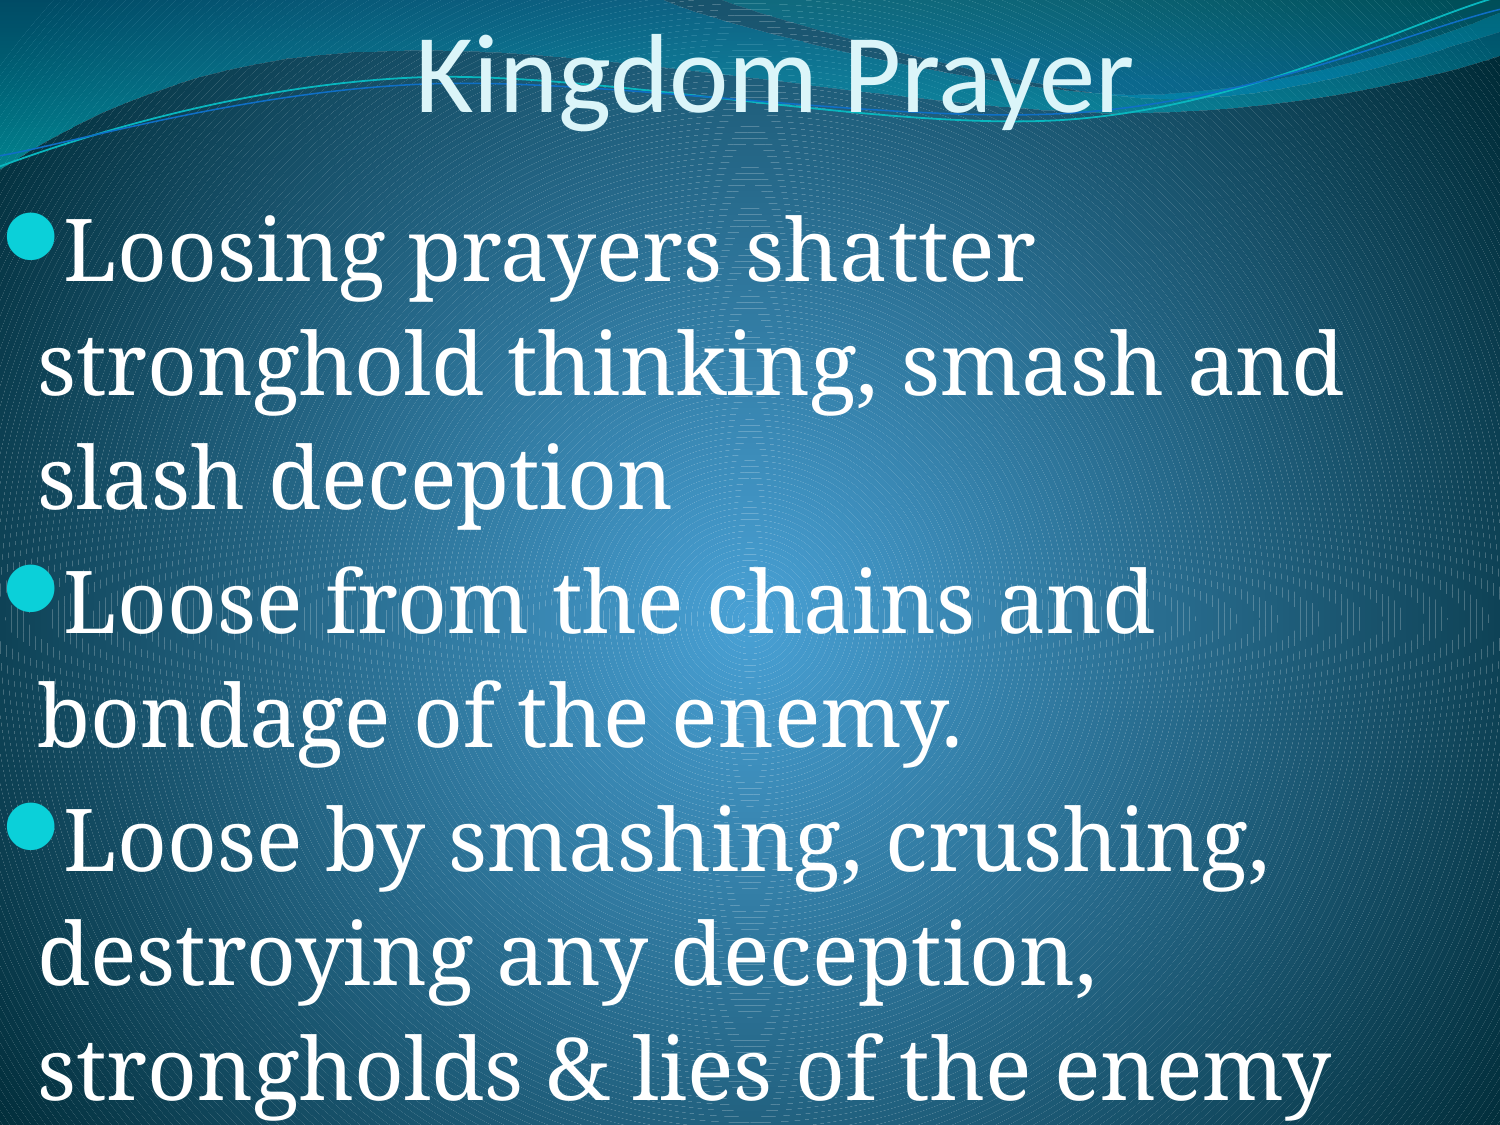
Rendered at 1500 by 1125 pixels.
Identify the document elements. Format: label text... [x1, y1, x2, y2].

list Loosing prayers shatter stronghold thinking, smash and slash deception Loose from the chains and bondage of the enemy. Loose by smashing, crushing, destroying any deception, strongholds & lies of the enemy [0, 184, 1500, 1125]
title Kingdom Prayer [100, 0, 1451, 117]
